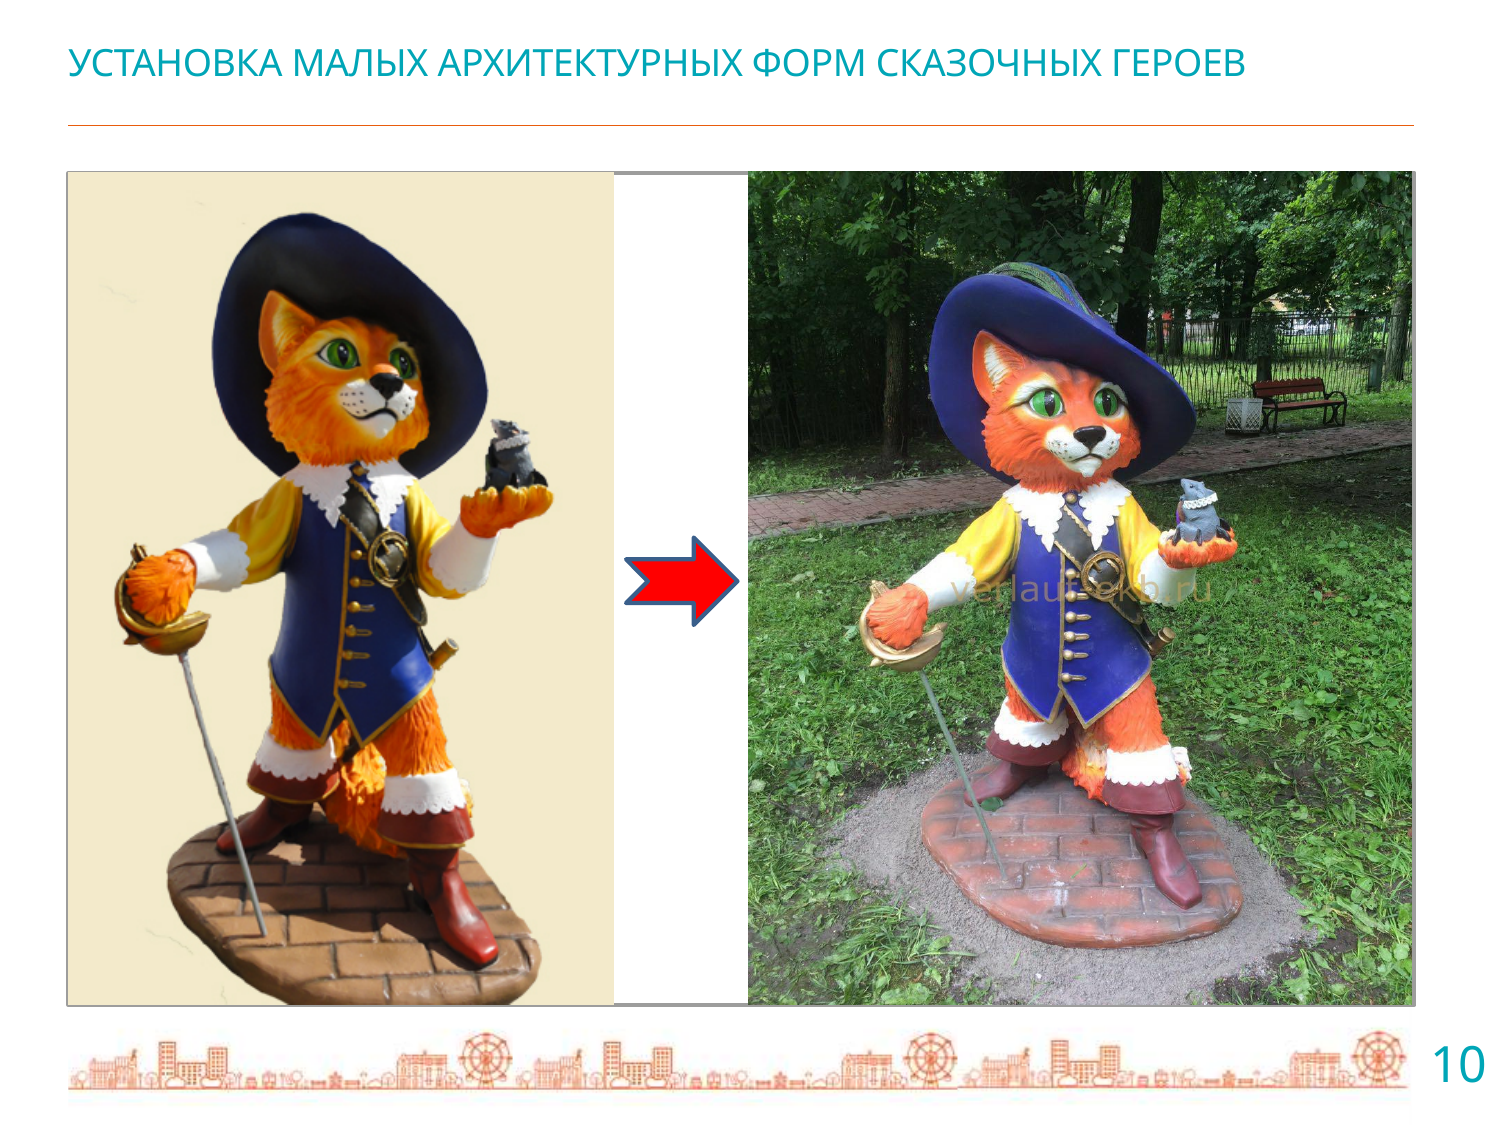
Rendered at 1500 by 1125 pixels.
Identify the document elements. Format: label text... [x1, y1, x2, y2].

picture [748, 171, 1412, 1006]
slide_number 10 [1426, 1042, 1500, 1125]
text_box [68, 1006, 1412, 1125]
picture [67, 172, 614, 1006]
title УСТАНОВКА МАЛЫХ АРХИТЕКТУРНЫХ ФОРМ СКАЗОЧНЫХ ГЕРОЕВ [66, 36, 1412, 172]
text_box [624, 535, 740, 627]
text_box [614, 172, 746, 1006]
